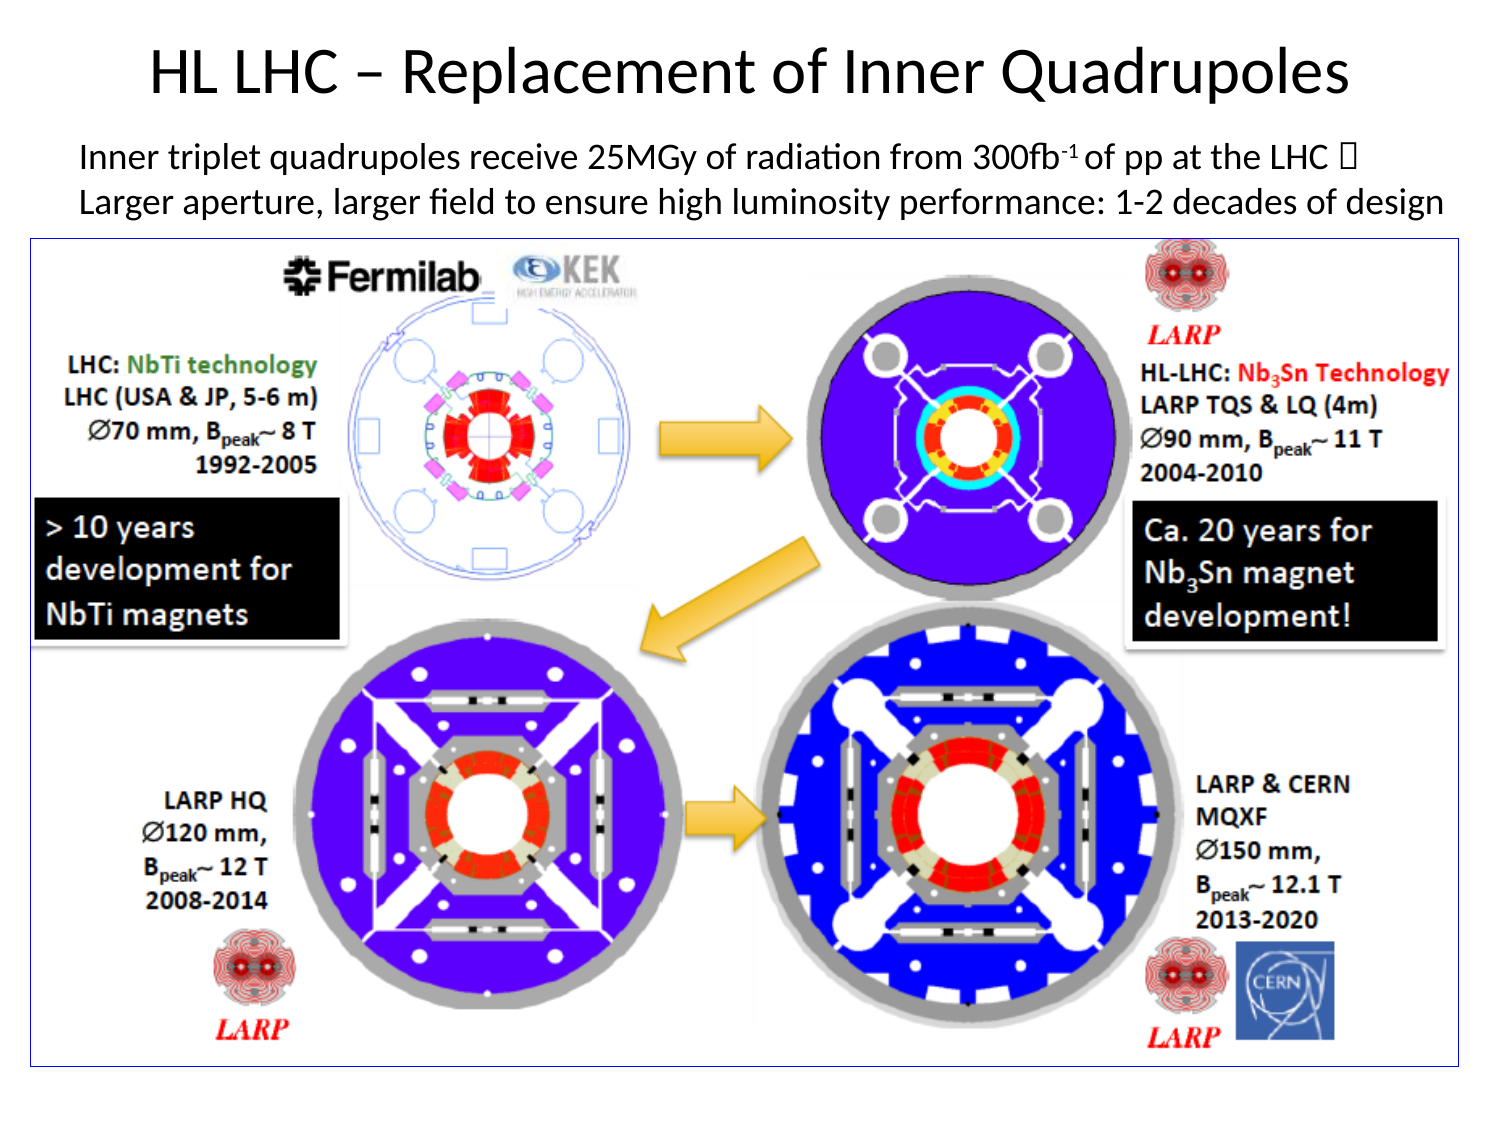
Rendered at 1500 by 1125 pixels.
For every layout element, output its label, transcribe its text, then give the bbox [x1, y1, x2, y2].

text_box Inner triplet quadrupoles receive 25MGy of radiation from 300fb-1 of pp at the LHC  Larger aperture, larger field to ensure high luminosity performance: 1-2 decades of design [64, 124, 1462, 230]
picture [29, 237, 1459, 1067]
title HL LHC – Replacement of Inner Quadrupoles [112, 18, 1388, 116]
